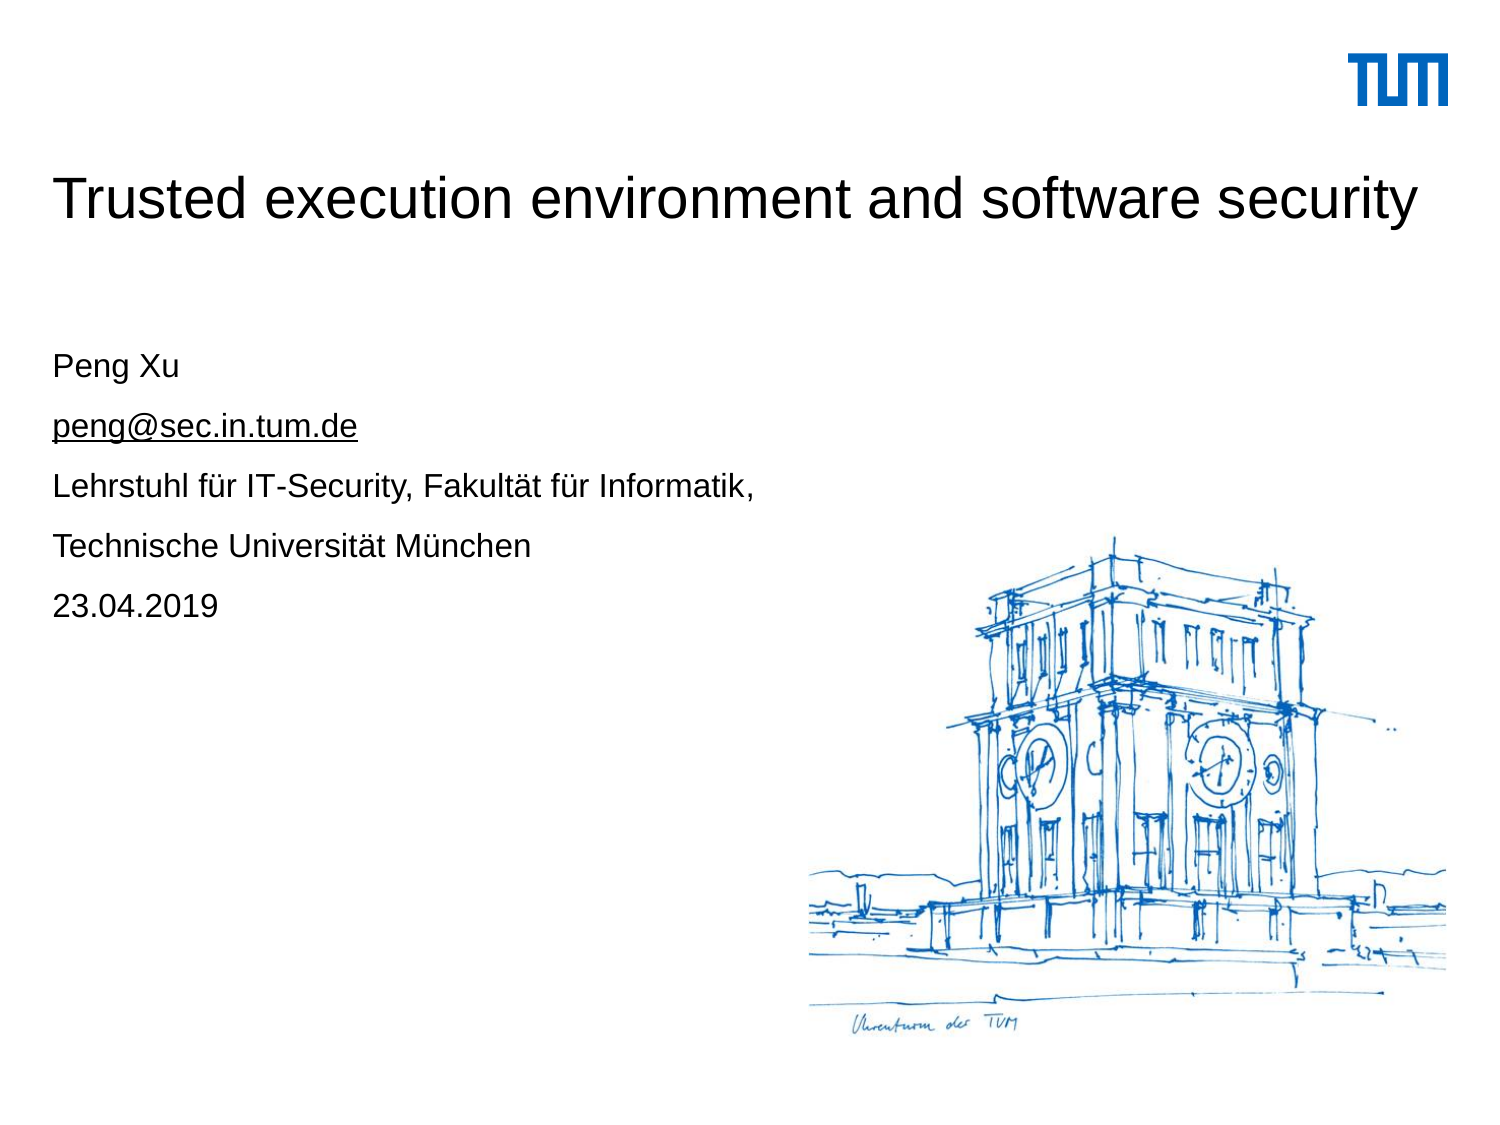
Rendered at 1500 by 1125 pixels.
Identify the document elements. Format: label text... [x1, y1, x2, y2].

picture [807, 500, 1447, 1059]
list Peng Xu peng@sec.in.tum.de Lehrstuhl für IT-Security, Fakultät für Informatik, Technische Universität München 23.04.2019 [52, 324, 1449, 579]
title Trusted execution environment and software security [52, 162, 1449, 231]
